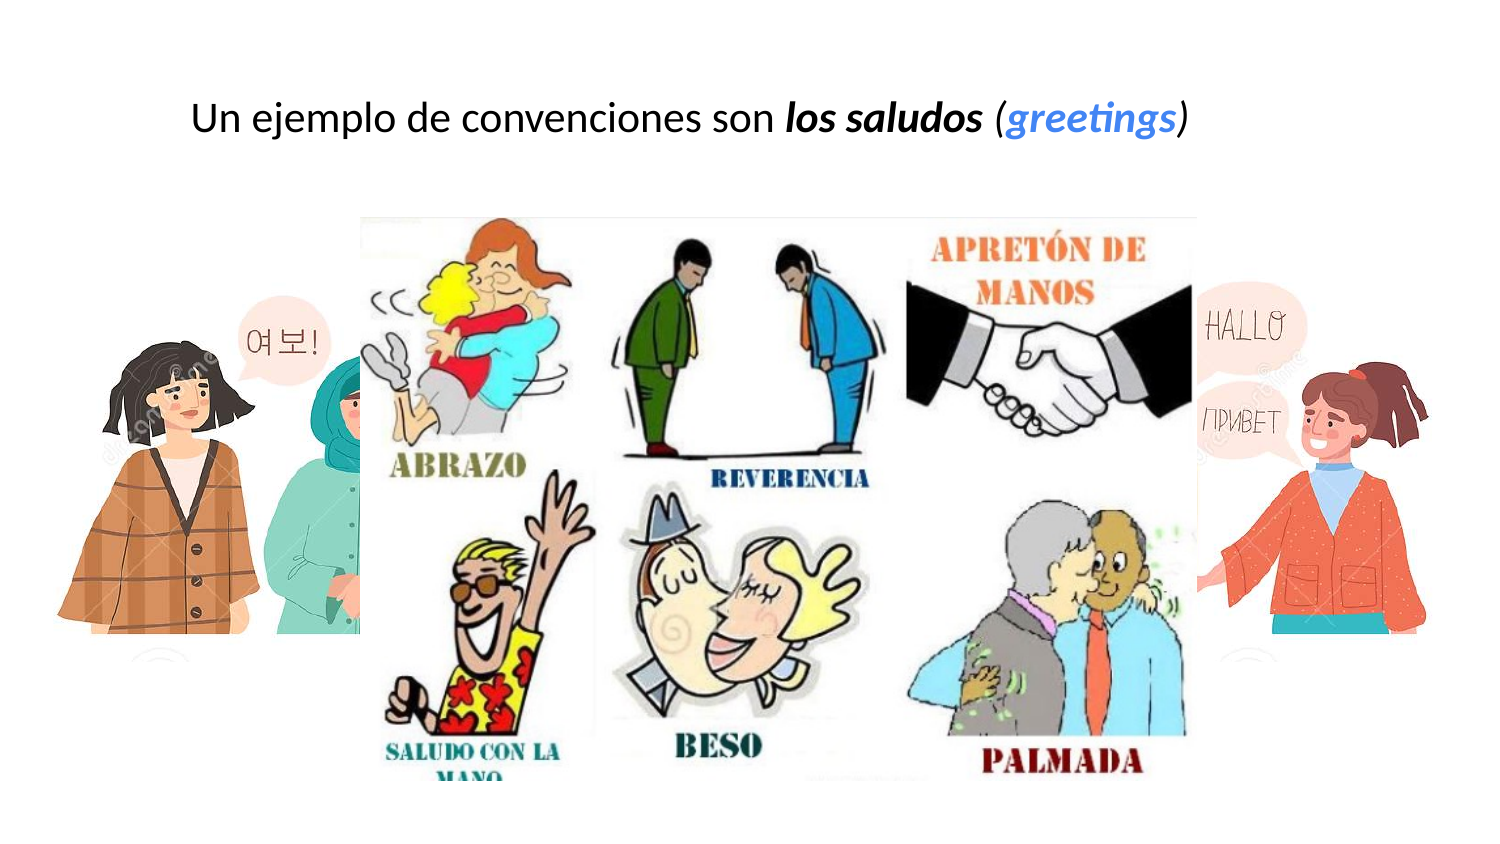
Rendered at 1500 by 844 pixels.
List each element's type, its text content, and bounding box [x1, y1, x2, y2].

list Un ejemplo de convenciones son los saludos (greetings) [25, 65, 1475, 193]
picture [24, 217, 1476, 781]
